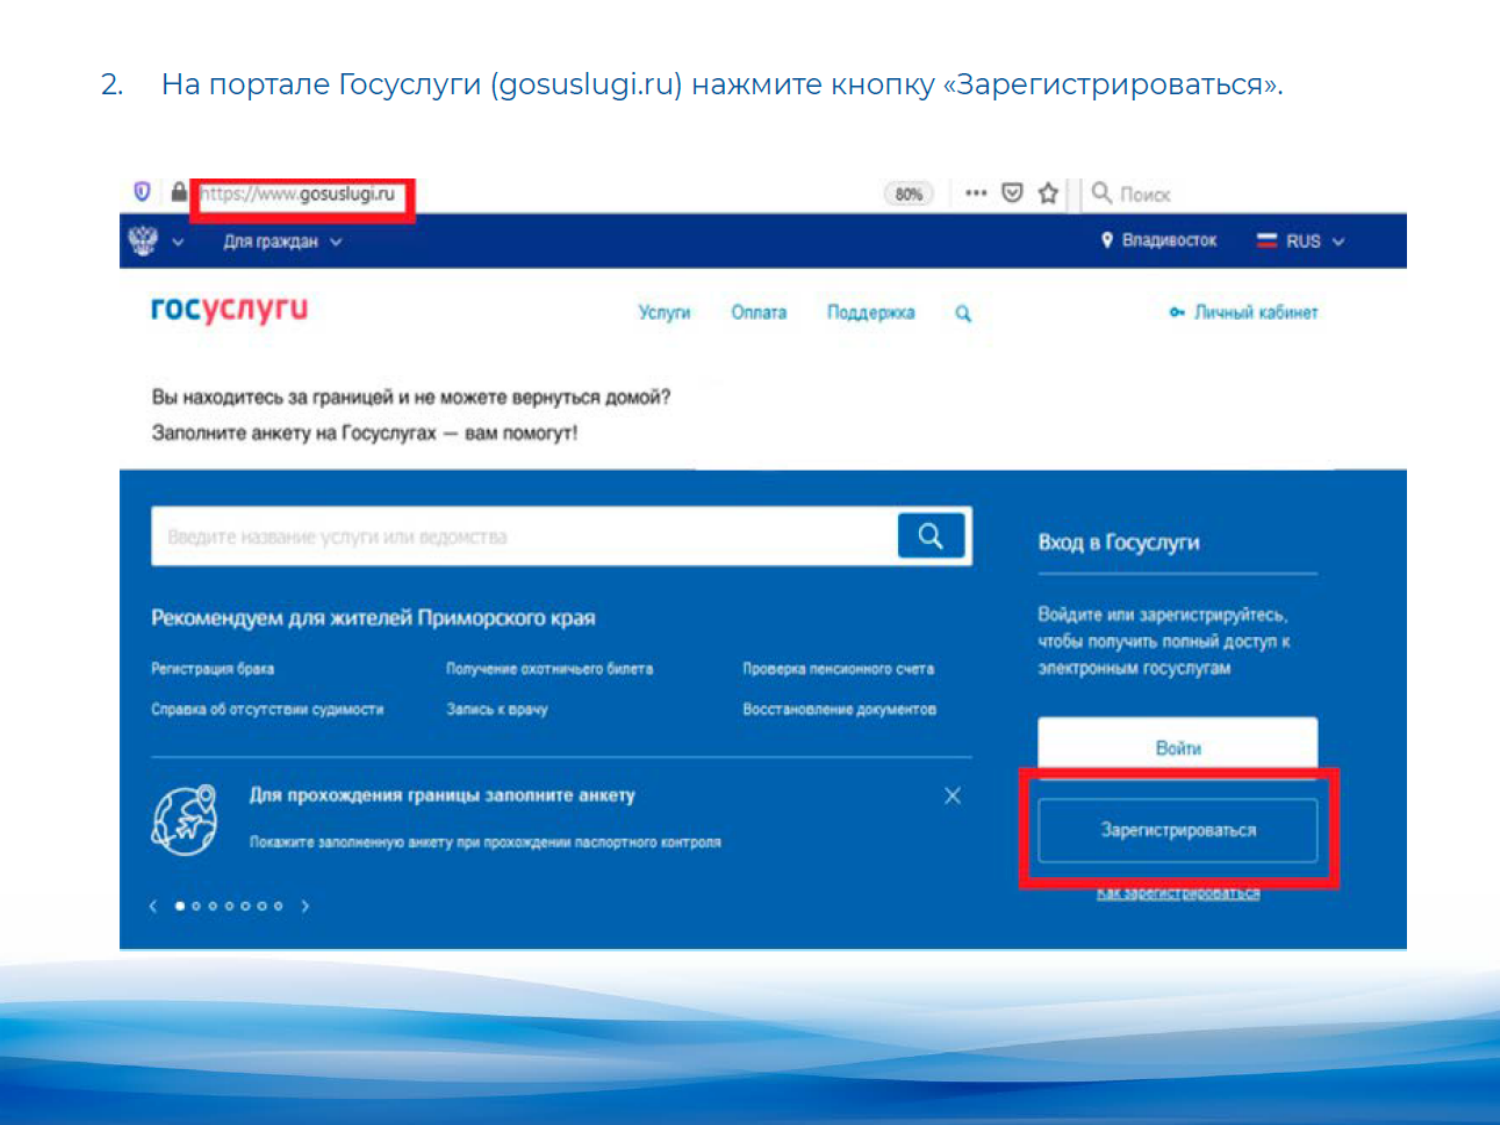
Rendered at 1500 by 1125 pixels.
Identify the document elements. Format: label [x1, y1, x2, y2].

list [0, 0, 1500, 1125]
